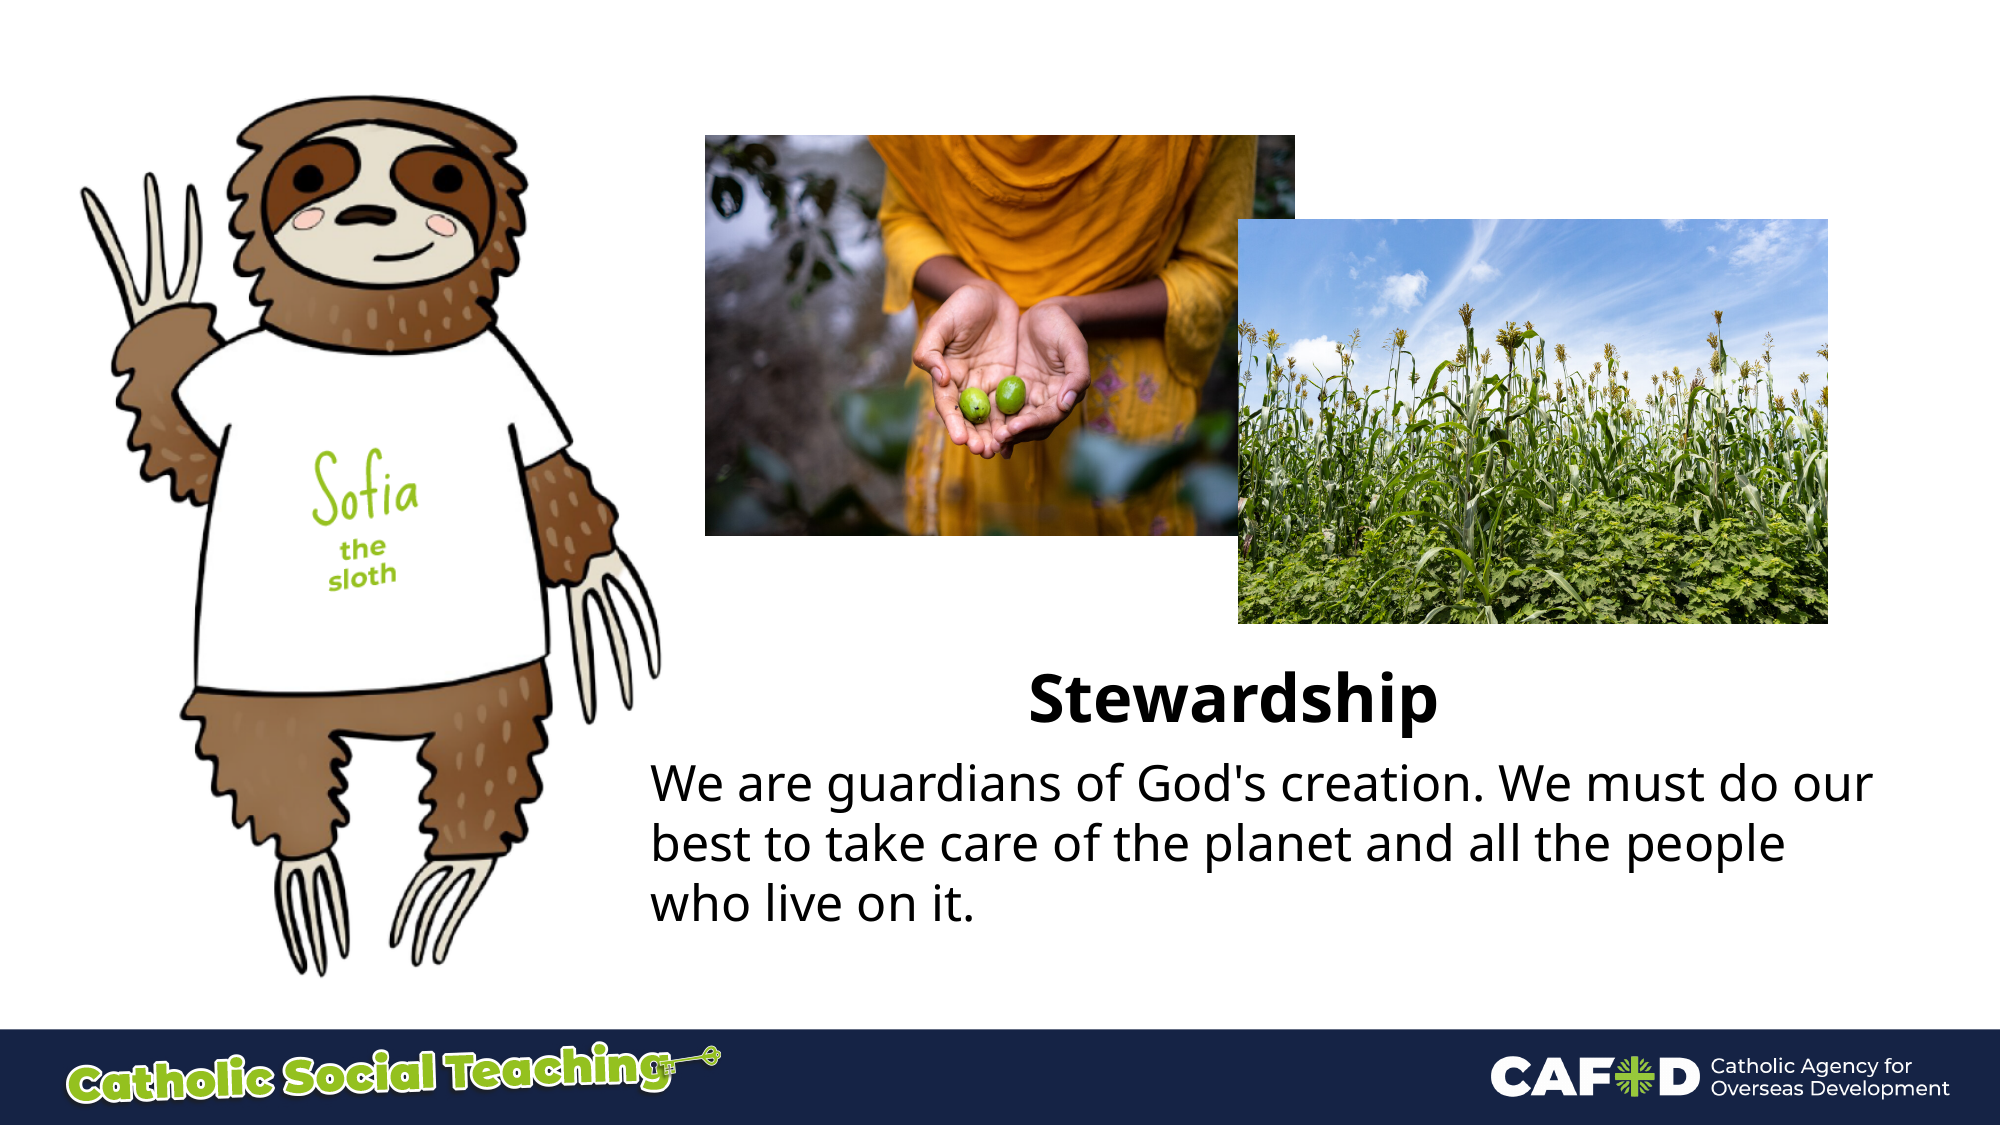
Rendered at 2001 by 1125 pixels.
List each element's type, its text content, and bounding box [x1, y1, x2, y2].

text_box Stewardship [1013, 648, 1464, 743]
text_box We are guardians of God's creation. We must do our best to take care of the planet and all the people who live on it. [664, 743, 1895, 939]
picture [705, 135, 1828, 624]
picture [77, 93, 664, 980]
picture [45, 1033, 733, 1121]
picture [1474, 1038, 1973, 1116]
